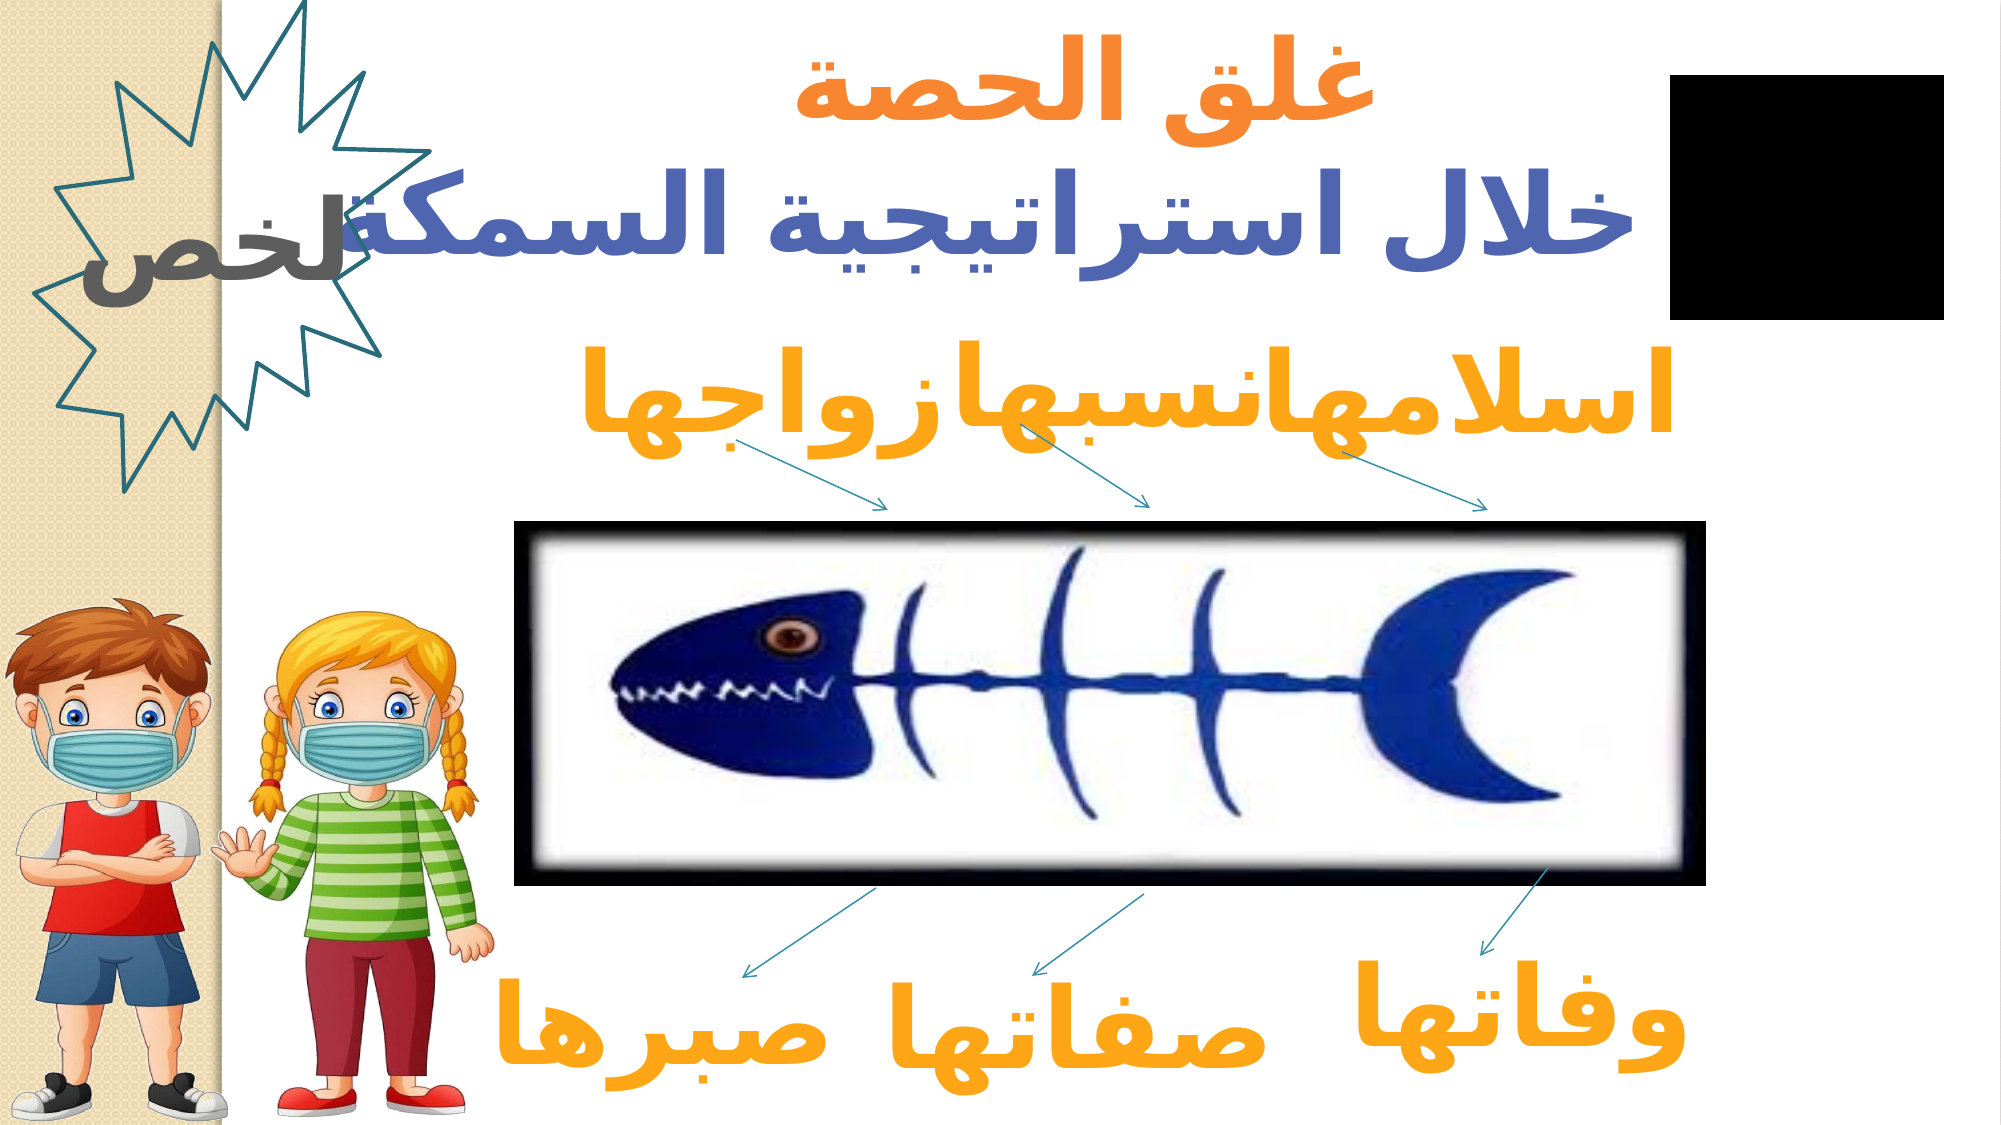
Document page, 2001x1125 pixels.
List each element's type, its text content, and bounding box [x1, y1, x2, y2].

text_box [53, 185, 61, 201]
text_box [1341, 451, 1489, 511]
text_box زواجها [561, 312, 992, 463]
text_box وفاتها [1334, 926, 1710, 1077]
picture [513, 521, 1707, 886]
text_box غلق الحصة من خلال استراتيجية السمكة [315, 0, 1860, 285]
text_box صفاتها [868, 948, 1290, 1099]
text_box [735, 439, 889, 511]
picture [0, 594, 499, 1125]
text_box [1019, 423, 1151, 509]
text_box صبرها [506, 944, 851, 1095]
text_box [1669, 74, 1945, 321]
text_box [1031, 893, 1145, 977]
text_box اسلامها [1246, 312, 1698, 463]
text_box [31, 280, 382, 495]
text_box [1469, 877, 1559, 947]
text_box لخص [61, 160, 369, 311]
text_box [741, 887, 877, 979]
text_box نسبها [934, 306, 1285, 457]
text_box [114, 0, 432, 200]
